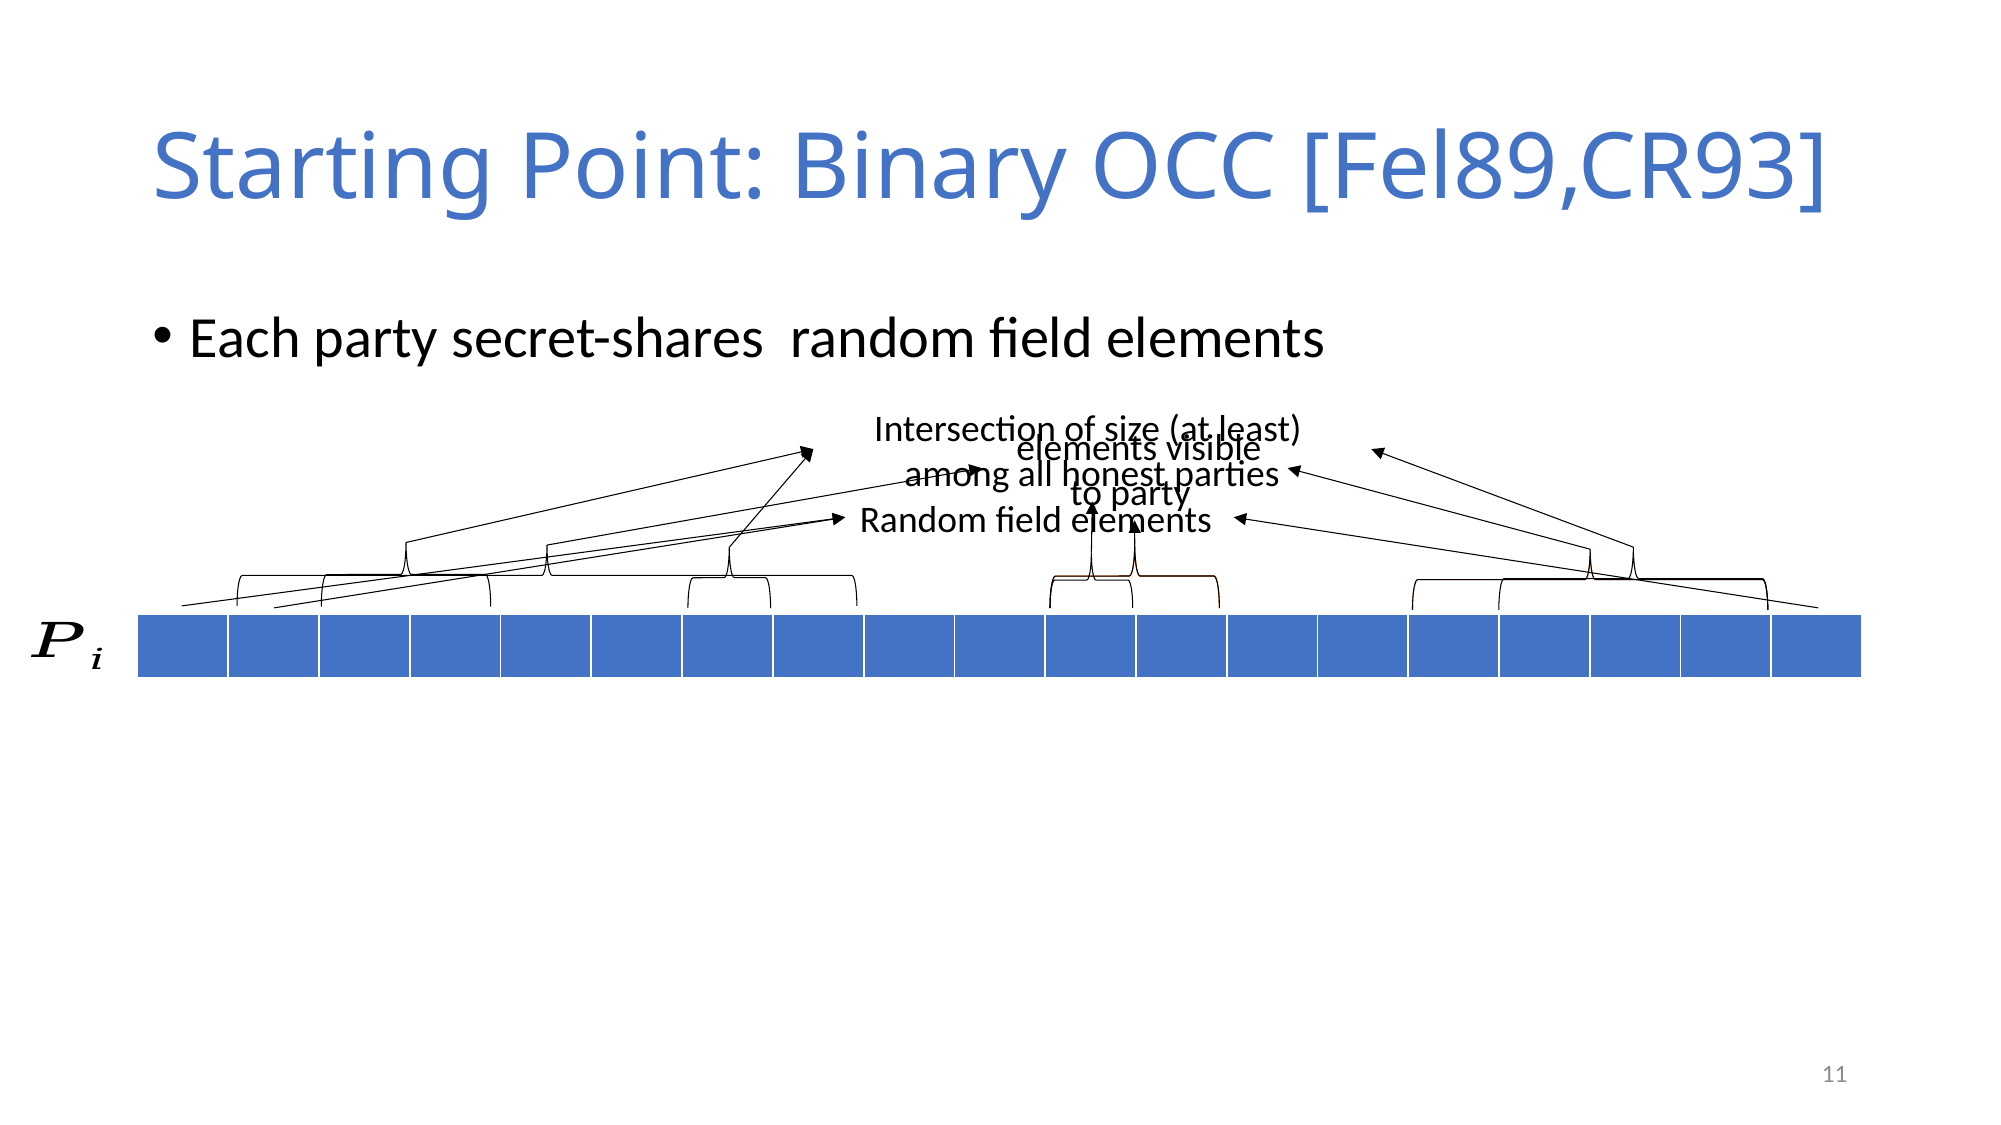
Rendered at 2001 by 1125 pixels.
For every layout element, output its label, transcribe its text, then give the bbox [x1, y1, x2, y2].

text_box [1371, 449, 1634, 548]
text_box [814, 468, 982, 545]
slide_number 11 [1412, 1042, 1863, 1103]
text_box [1233, 517, 1819, 608]
text_box Random field elements [846, 487, 1091, 548]
title Starting Point: Binary OCC [Fel89,CR93] [137, 59, 1863, 278]
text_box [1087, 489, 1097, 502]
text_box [729, 449, 814, 548]
text_box [1049, 545, 1220, 609]
text_box Random field elements [1093, 487, 1234, 548]
text_box [846, 574, 858, 606]
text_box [405, 449, 729, 543]
text_box [1049, 553, 1134, 608]
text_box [1287, 468, 1591, 550]
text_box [181, 517, 846, 606]
